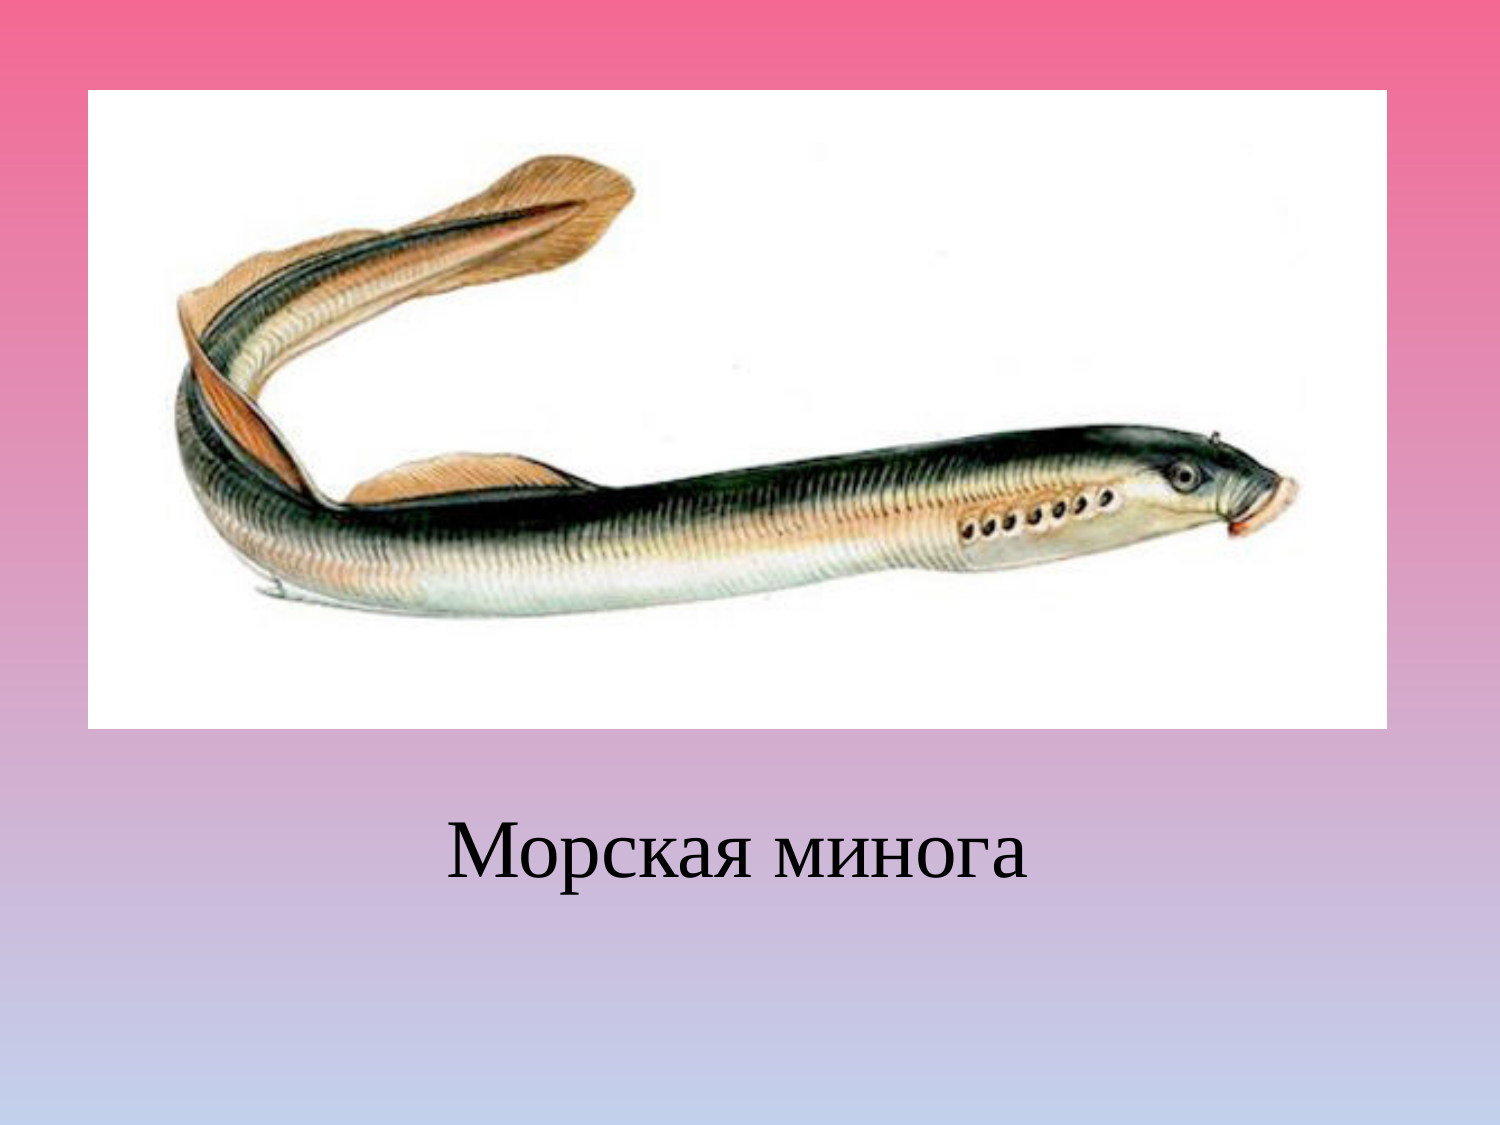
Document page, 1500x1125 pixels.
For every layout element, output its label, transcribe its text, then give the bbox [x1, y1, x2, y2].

text_box Морская минога [431, 786, 1044, 902]
picture [88, 90, 1387, 729]
